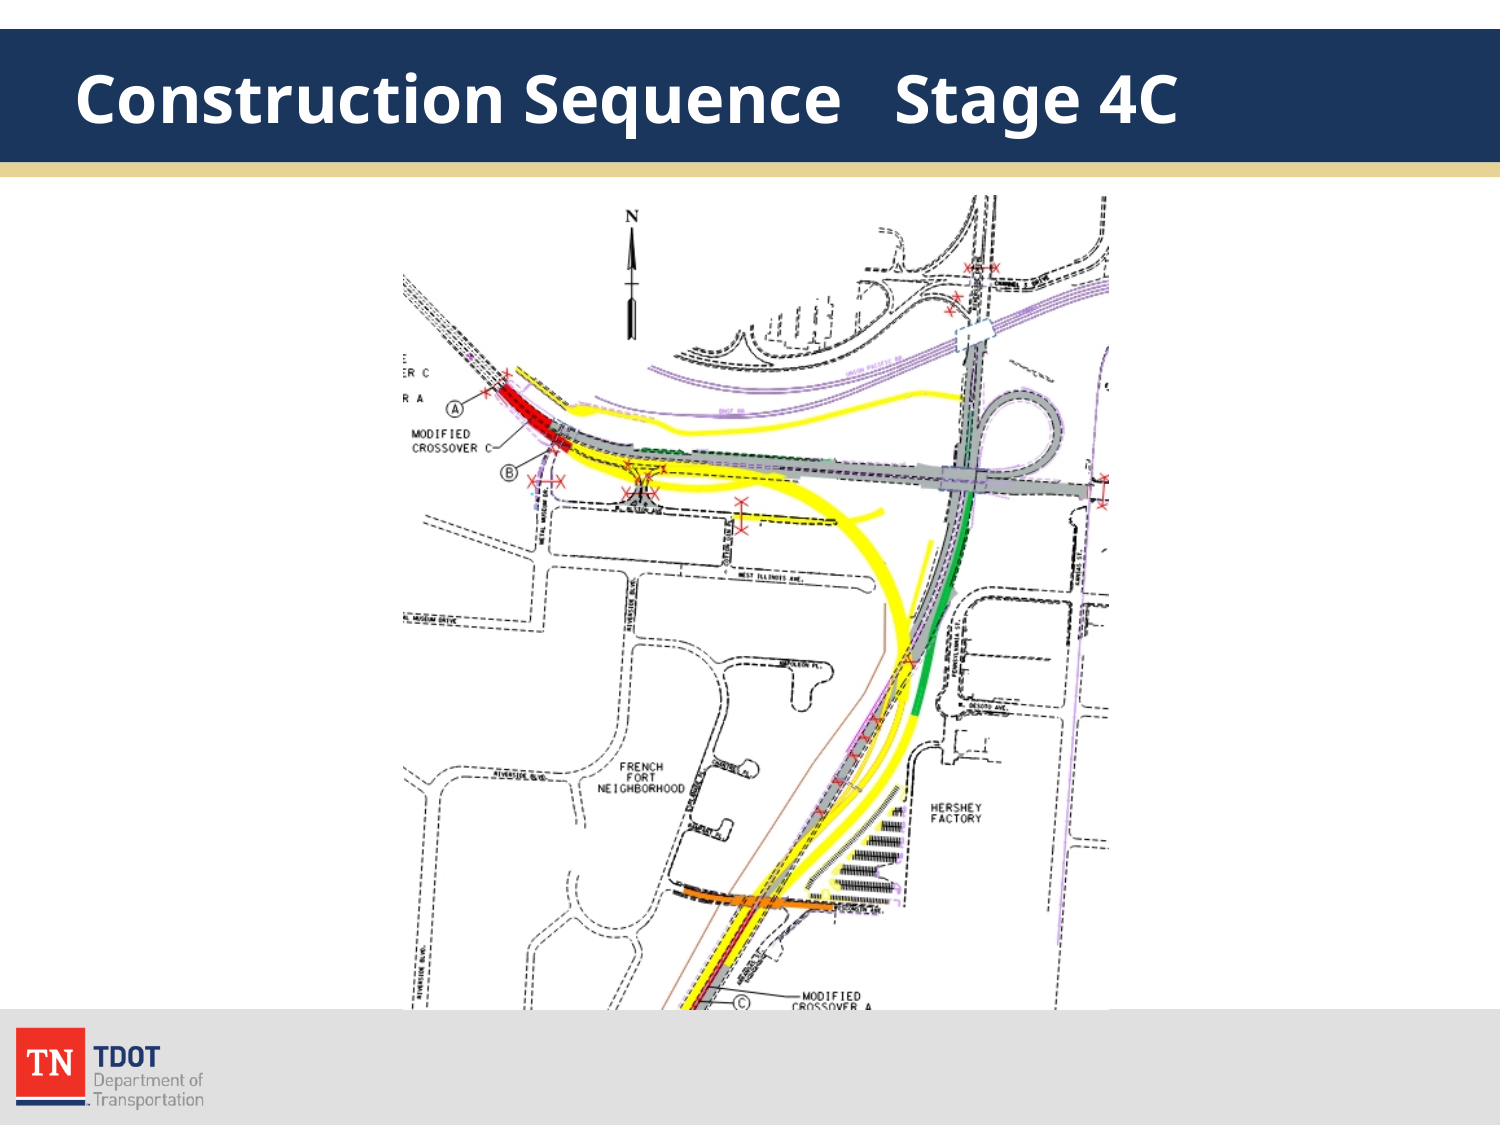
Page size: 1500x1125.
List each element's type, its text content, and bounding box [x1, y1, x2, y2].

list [403, 195, 1109, 1010]
title Construction Sequence Stage 4C [24, 29, 1475, 165]
picture [6, 1009, 216, 1125]
